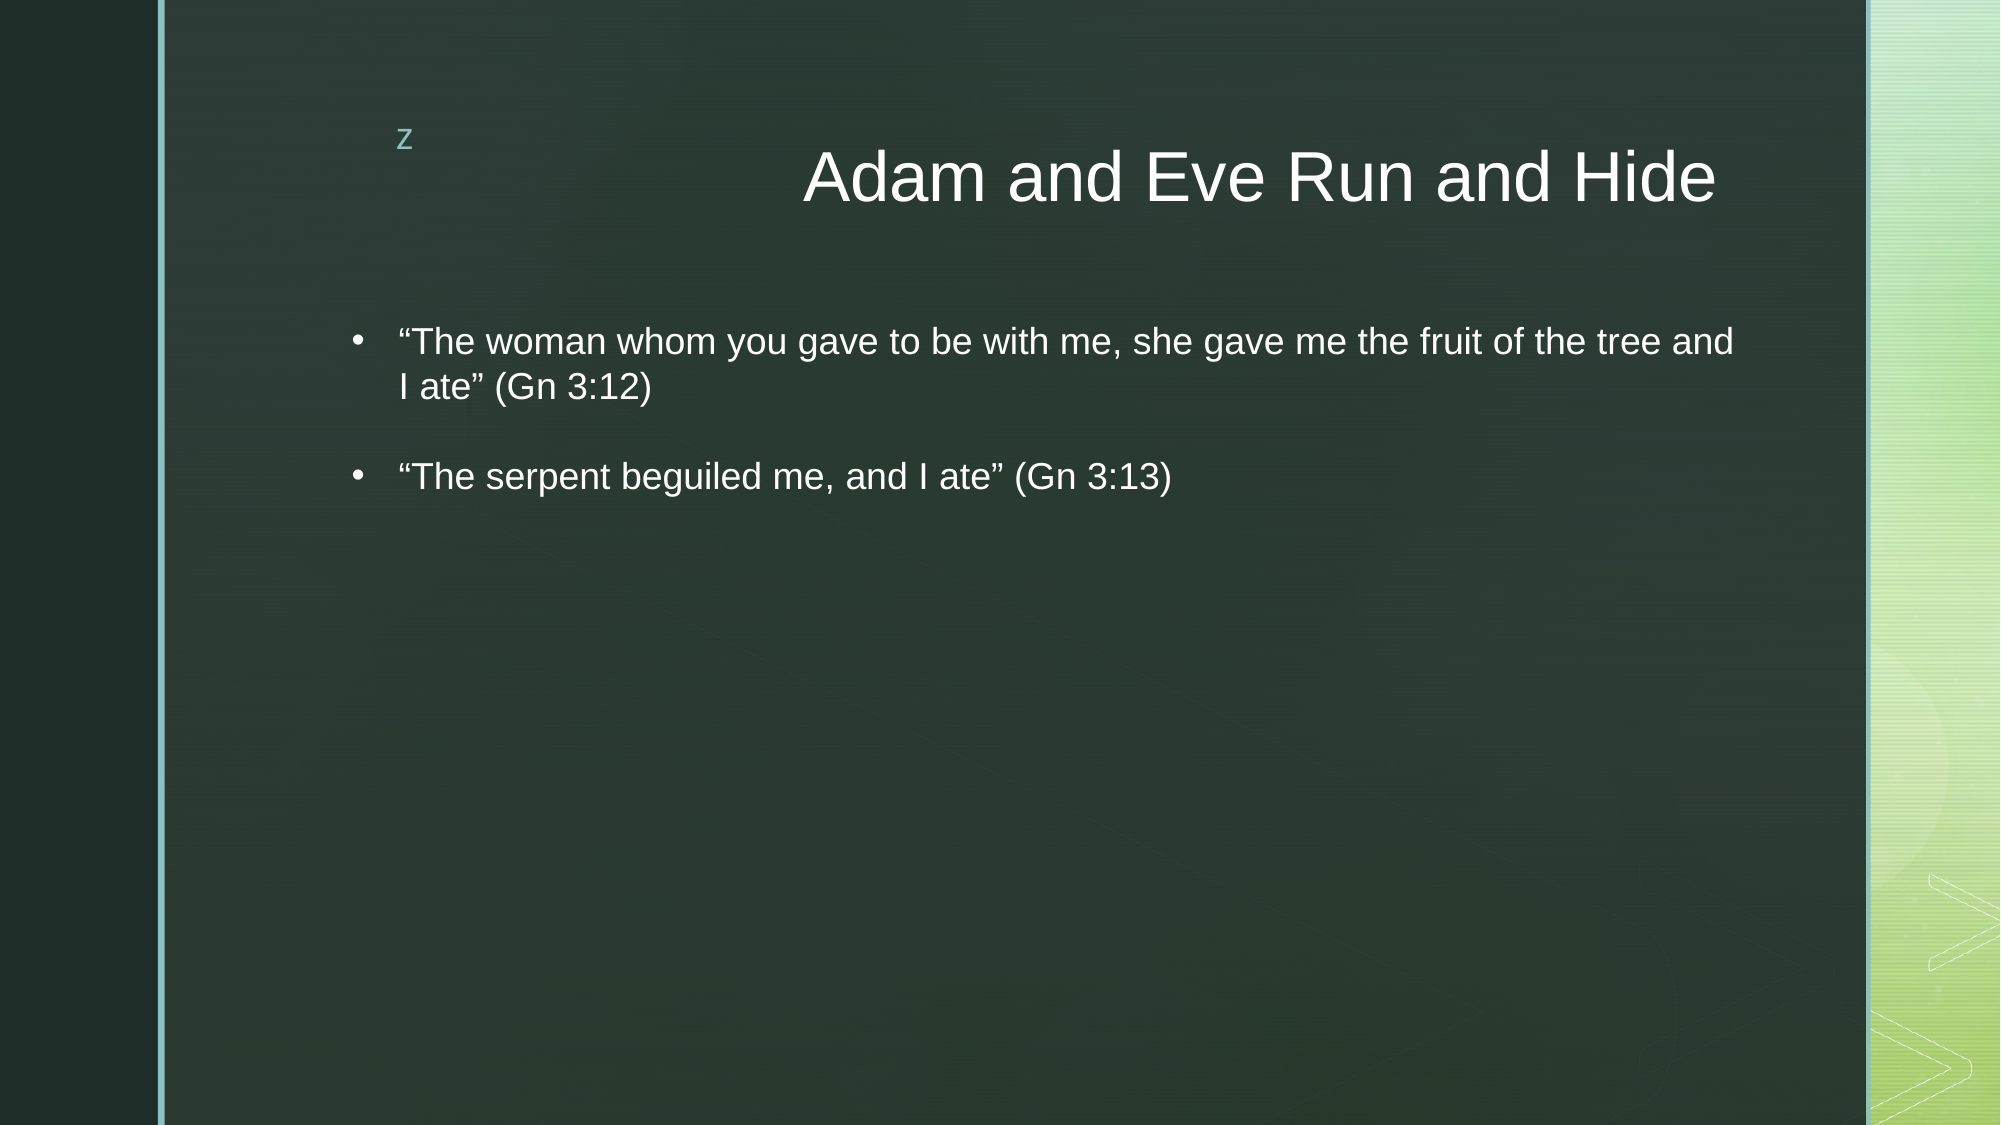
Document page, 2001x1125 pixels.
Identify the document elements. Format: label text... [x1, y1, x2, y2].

text_box “The woman whom you gave to be with me, she gave me the fruit of the tree and I ate” (Gn 3:12) “The serpent beguiled me, and I ate” (Gn 3:13) [336, 309, 1752, 504]
title Adam and Eve Run and Hide [428, 132, 1734, 309]
picture [1871, 0, 2001, 1125]
